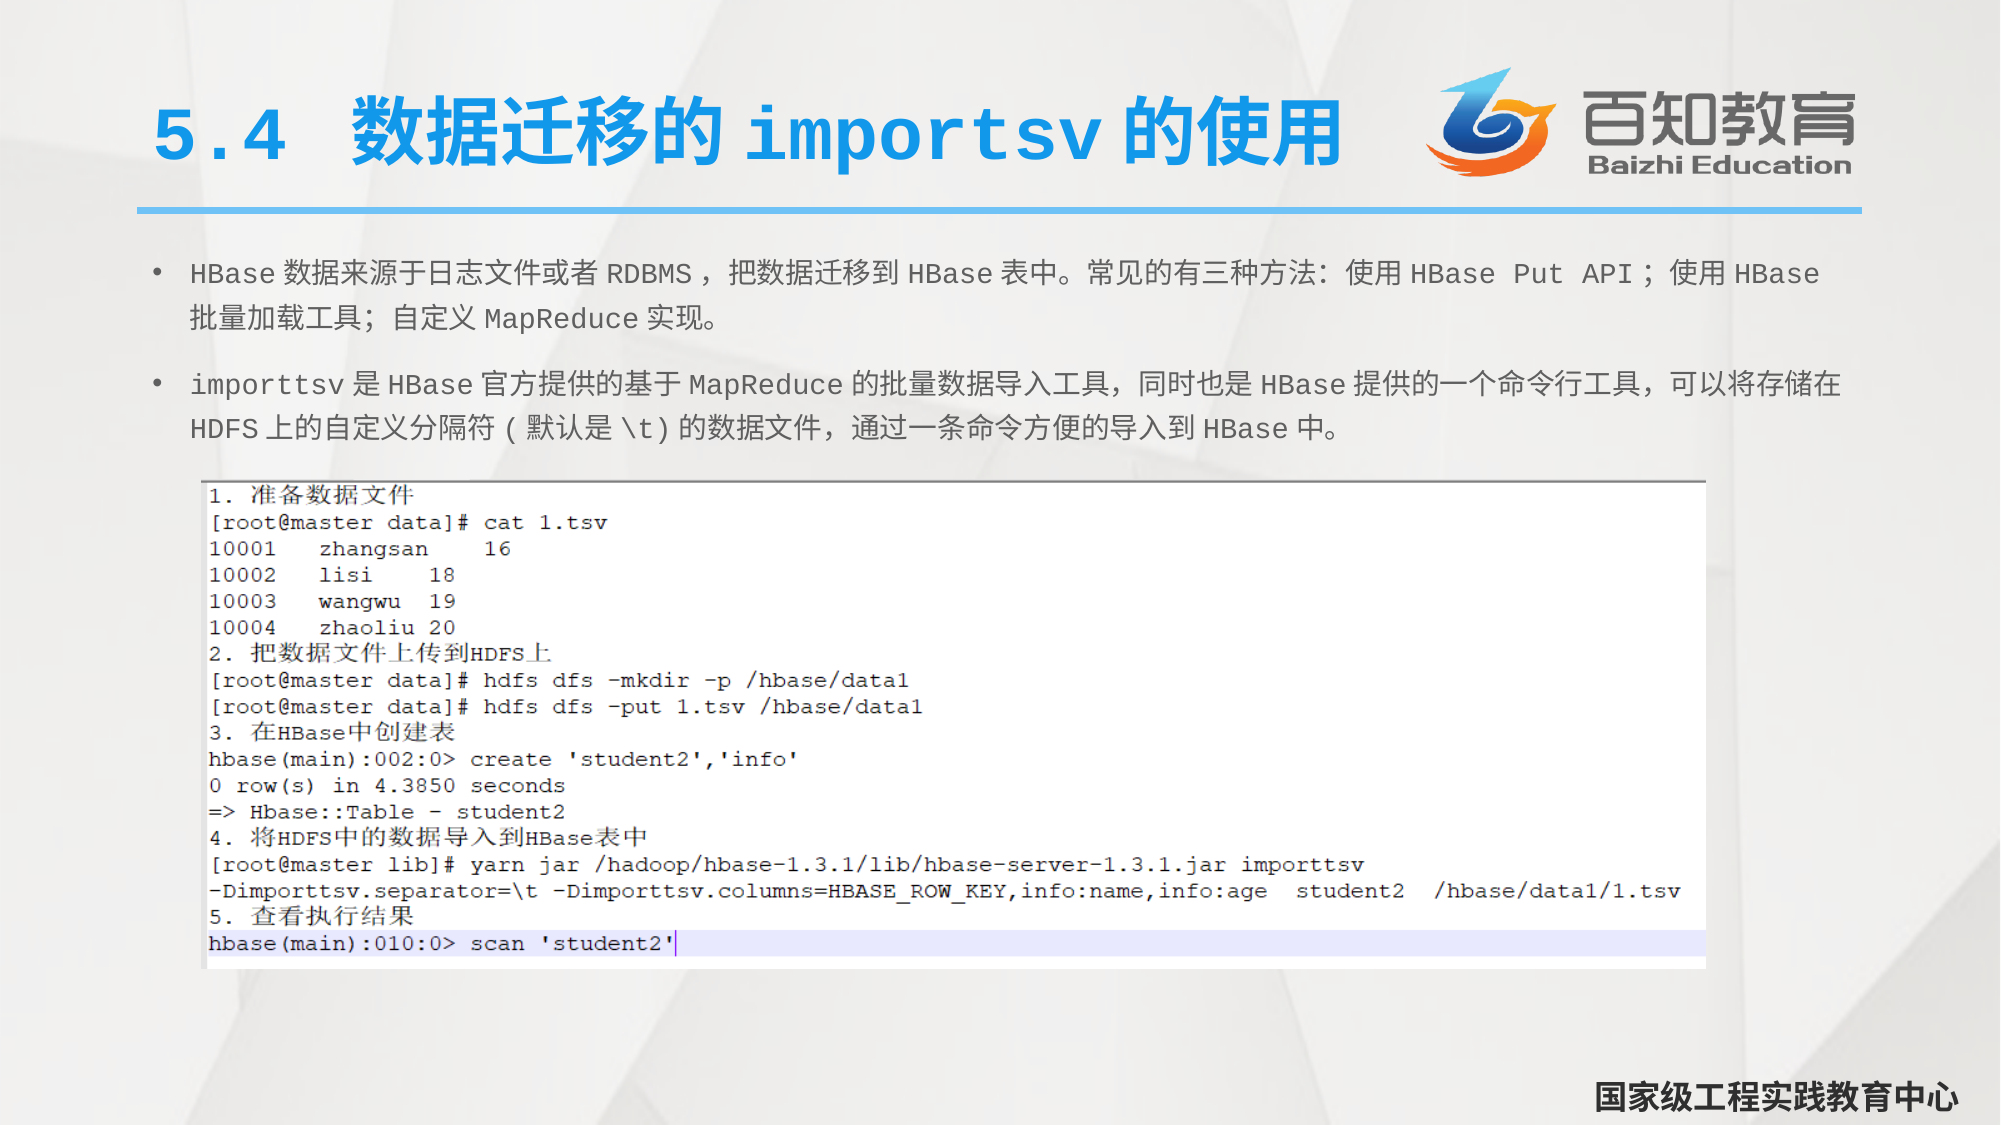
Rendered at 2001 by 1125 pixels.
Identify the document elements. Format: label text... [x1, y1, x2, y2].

title 5.4 数据迁移的importsv的使用 [137, 59, 1863, 210]
list HBase数据来源于日志文件或者RDBMS，把数据迁移到HBase表中。常见的有三种方法：使用HBase Put API；使用HBase批量加载工具；自定义MapReduce实现。 importtsv是HBase官方提供的基于MapReduce的批量数据导入工具，同时也是HBase提供的一个命令行工具，可以将存储在HDFS上的自定义分隔符(默认是\t)的数据文件，通过一条命令方便的导入到HBase中。 [137, 236, 1863, 1014]
picture [0, 0, 2001, 1125]
